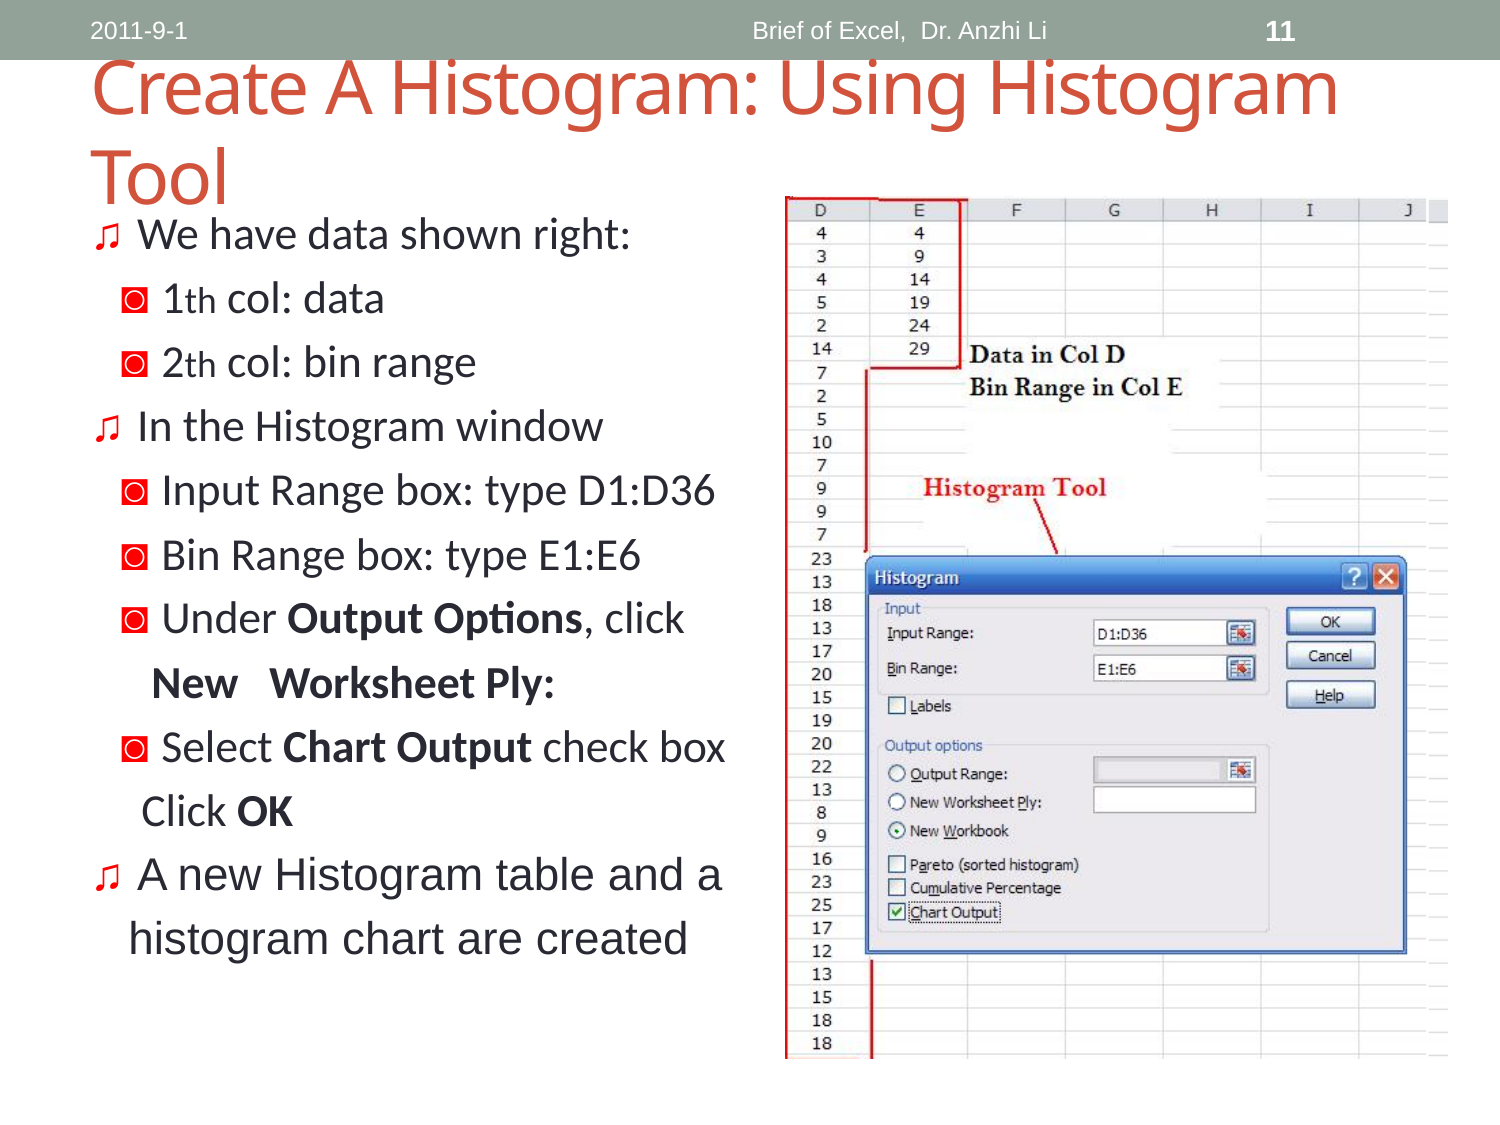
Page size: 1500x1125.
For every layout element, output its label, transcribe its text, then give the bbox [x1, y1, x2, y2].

list ♫ We have data shown right: ◙ 1th col: data ◙ 2th col: bin range ♫ In the Histogram window ◙ Input Range box: type D1:D36 ◙ Bin Range box: type E1:E6 ◙ Under Output Options, click New Worksheet Ply: ◙ Select Chart Output check box Click OK ♫ A new Histogram table and a histogram chart are created [75, 196, 786, 1083]
title Create A Histogram: Using Histogram Tool [75, 87, 1425, 173]
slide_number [75, 3, 550, 57]
footer Brief of Excel, Dr. Anzhi Li [562, 3, 1238, 57]
slide_number 11 [1250, 3, 1425, 57]
picture [785, 195, 1448, 1059]
